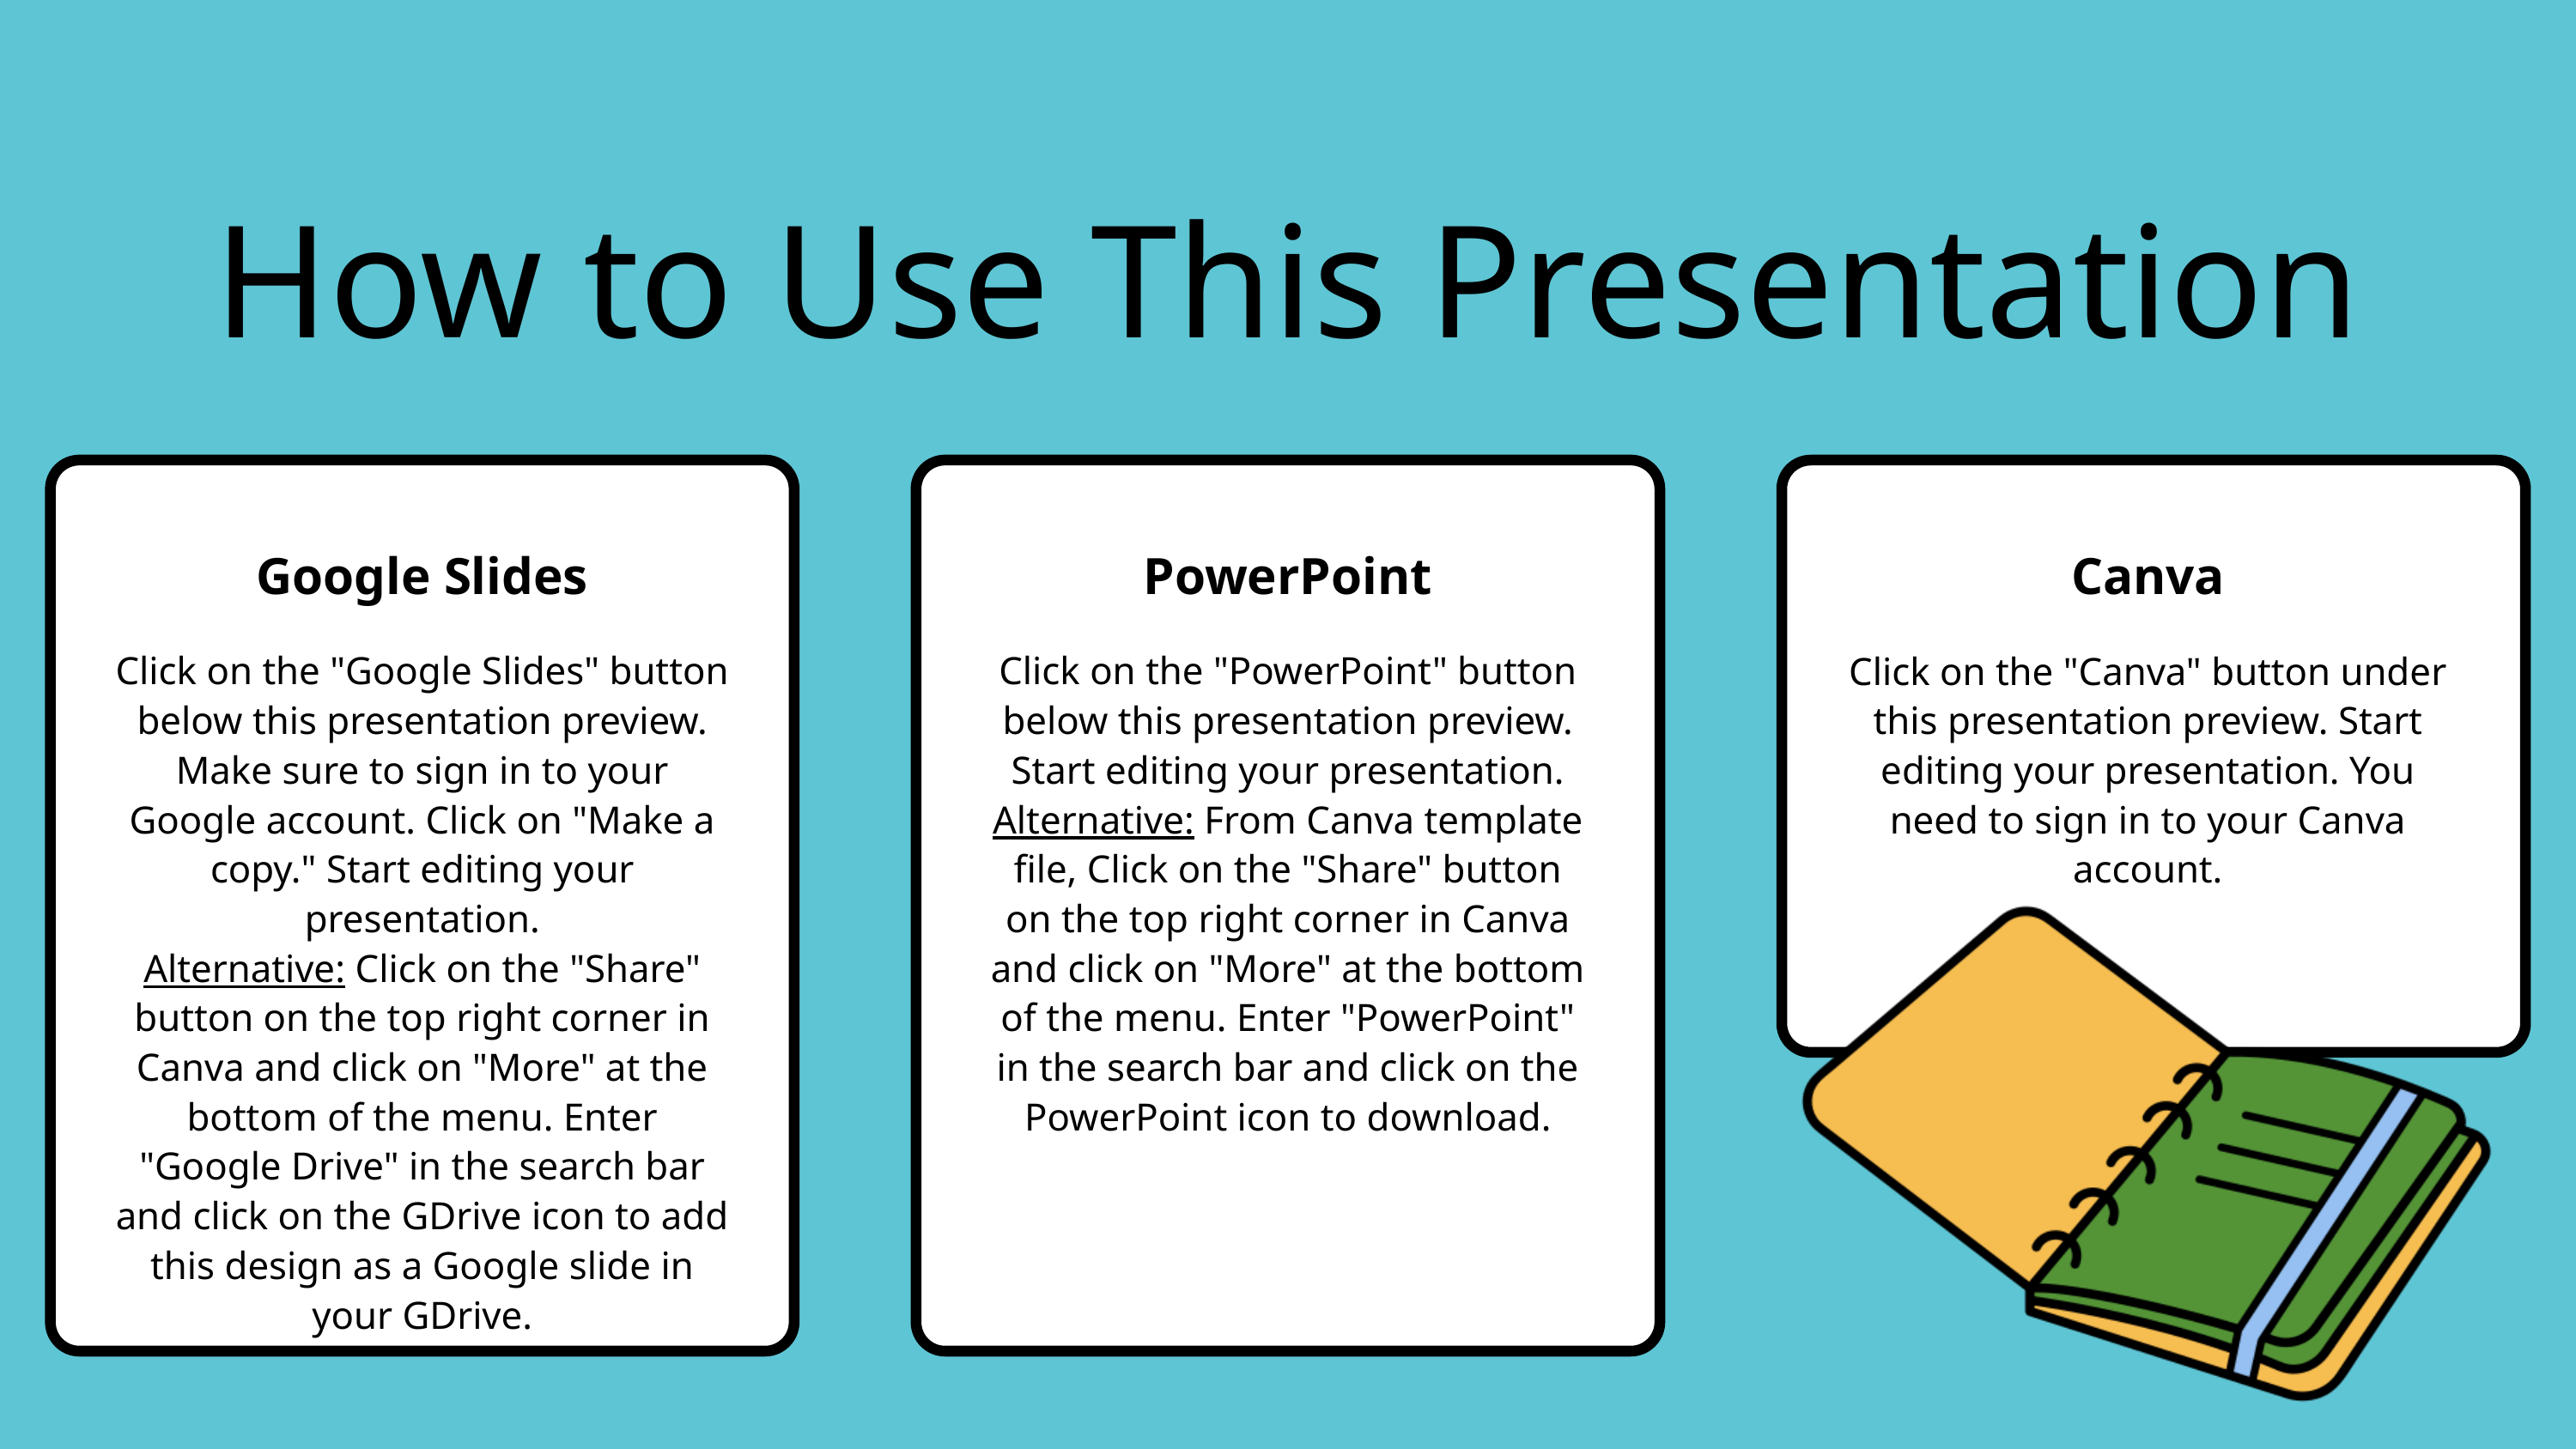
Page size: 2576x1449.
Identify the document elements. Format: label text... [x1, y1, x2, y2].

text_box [915, 434, 1661, 1352]
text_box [50, 434, 795, 1352]
text_box How to Use This Presentation [50, 144, 2526, 369]
text_box [1801, 1059, 2495, 1404]
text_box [1781, 434, 2526, 1053]
